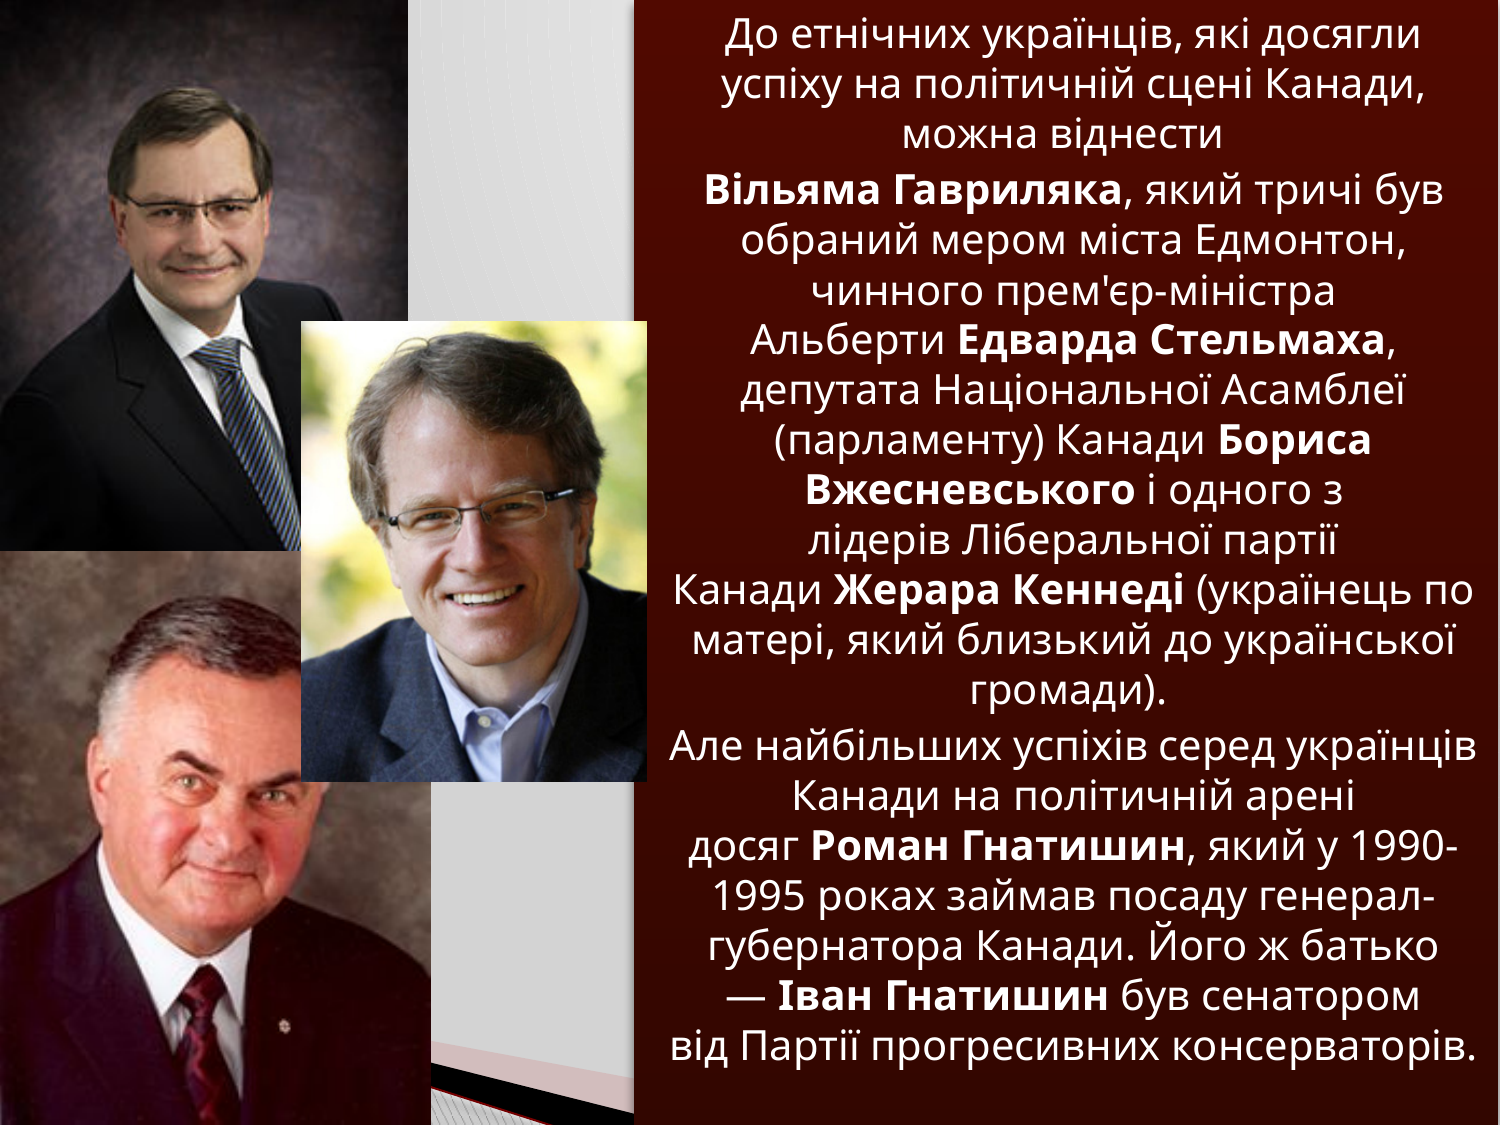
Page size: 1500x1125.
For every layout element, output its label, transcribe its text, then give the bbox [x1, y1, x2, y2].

picture [0, 0, 647, 1125]
list До етнічних українців, які досягли успіху на політичній сцені Канади, можна віднести Вільяма Гавриляка, який тричі був обраний мером міста Едмонтон, чинного прем'єр-міністра Альберти Едварда Стельмаха, депутата Національної Асамблеї (парламенту) Канади Бориса Вжесневського і одного з лідерів Ліберальної партії Канади Жерара Кеннеді (українець по матері, який близький до української громади). Але найбільших успіхів серед українців Канади на політичній арені досяг Роман Гнатишин, який у 1990-1995 роках займав посаду генерал-губернатора Канади. Його ж батько — Іван Гнатишин був сенатором від Партії прогресивних консерваторів. [634, 0, 1498, 1125]
